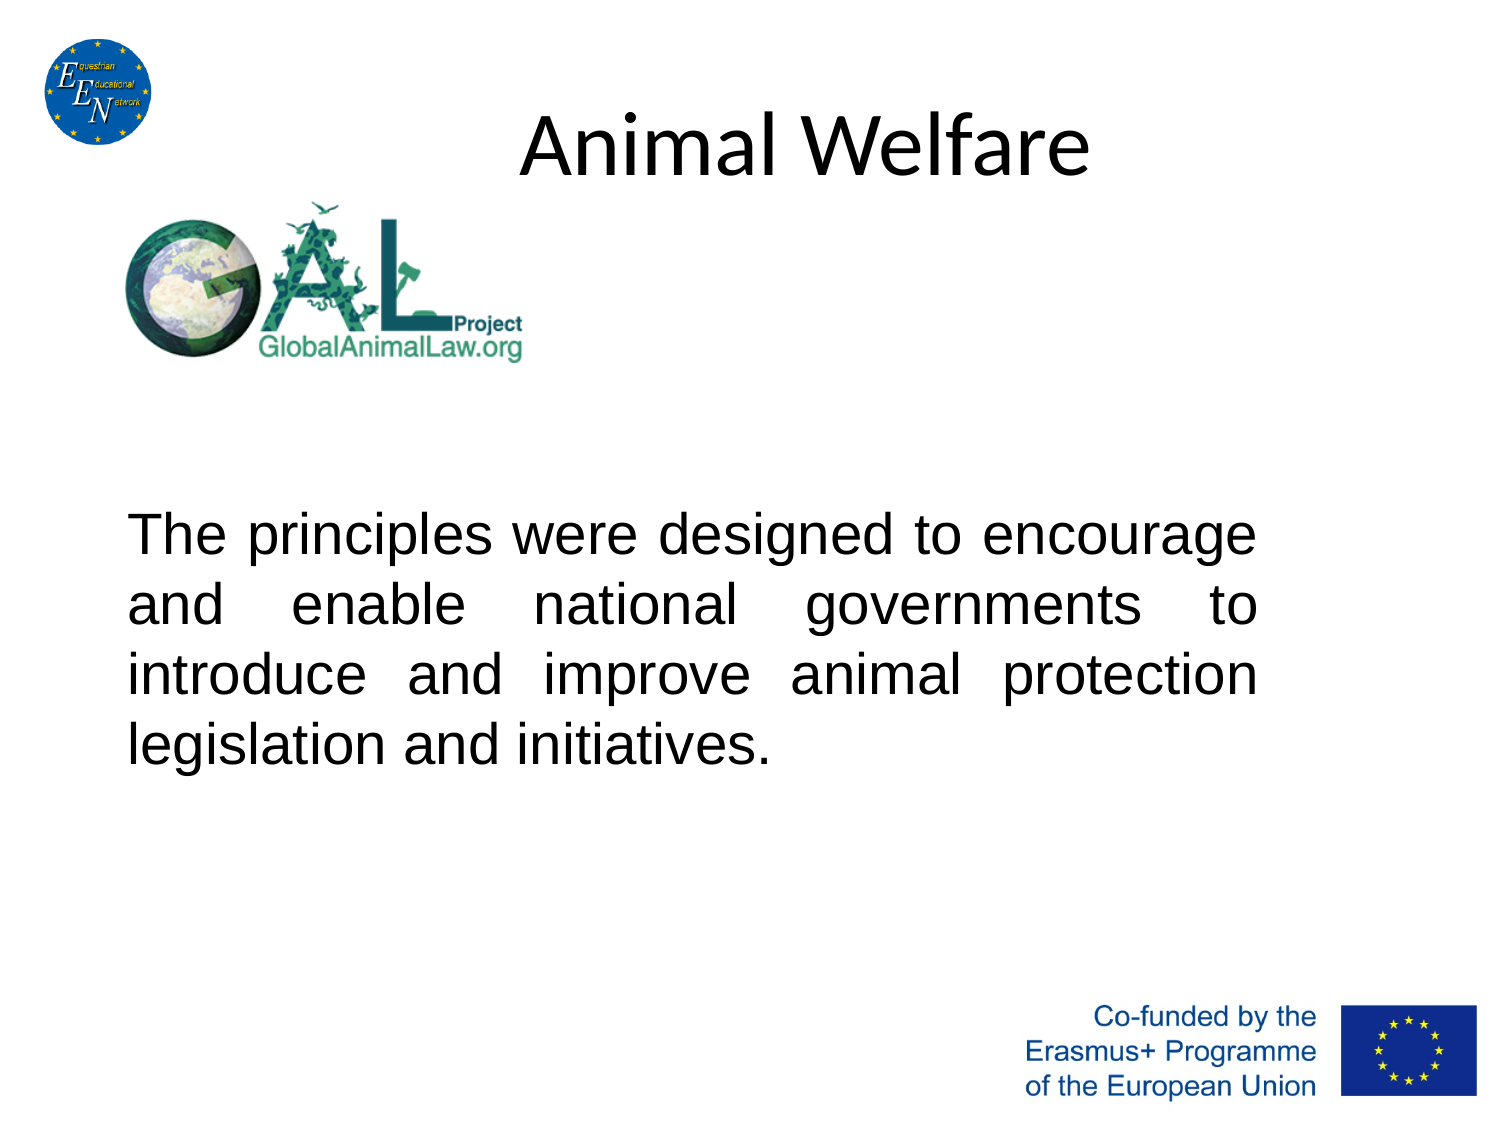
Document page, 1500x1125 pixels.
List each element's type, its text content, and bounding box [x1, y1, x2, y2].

title Animal Welfare [187, 45, 1425, 233]
text_box The principles were designed to encourage and enable national governments to introduce and improve animal protection legislation and initiatives. [112, 488, 1275, 784]
picture [998, 978, 1500, 1122]
picture [124, 199, 526, 363]
picture [24, 37, 184, 147]
